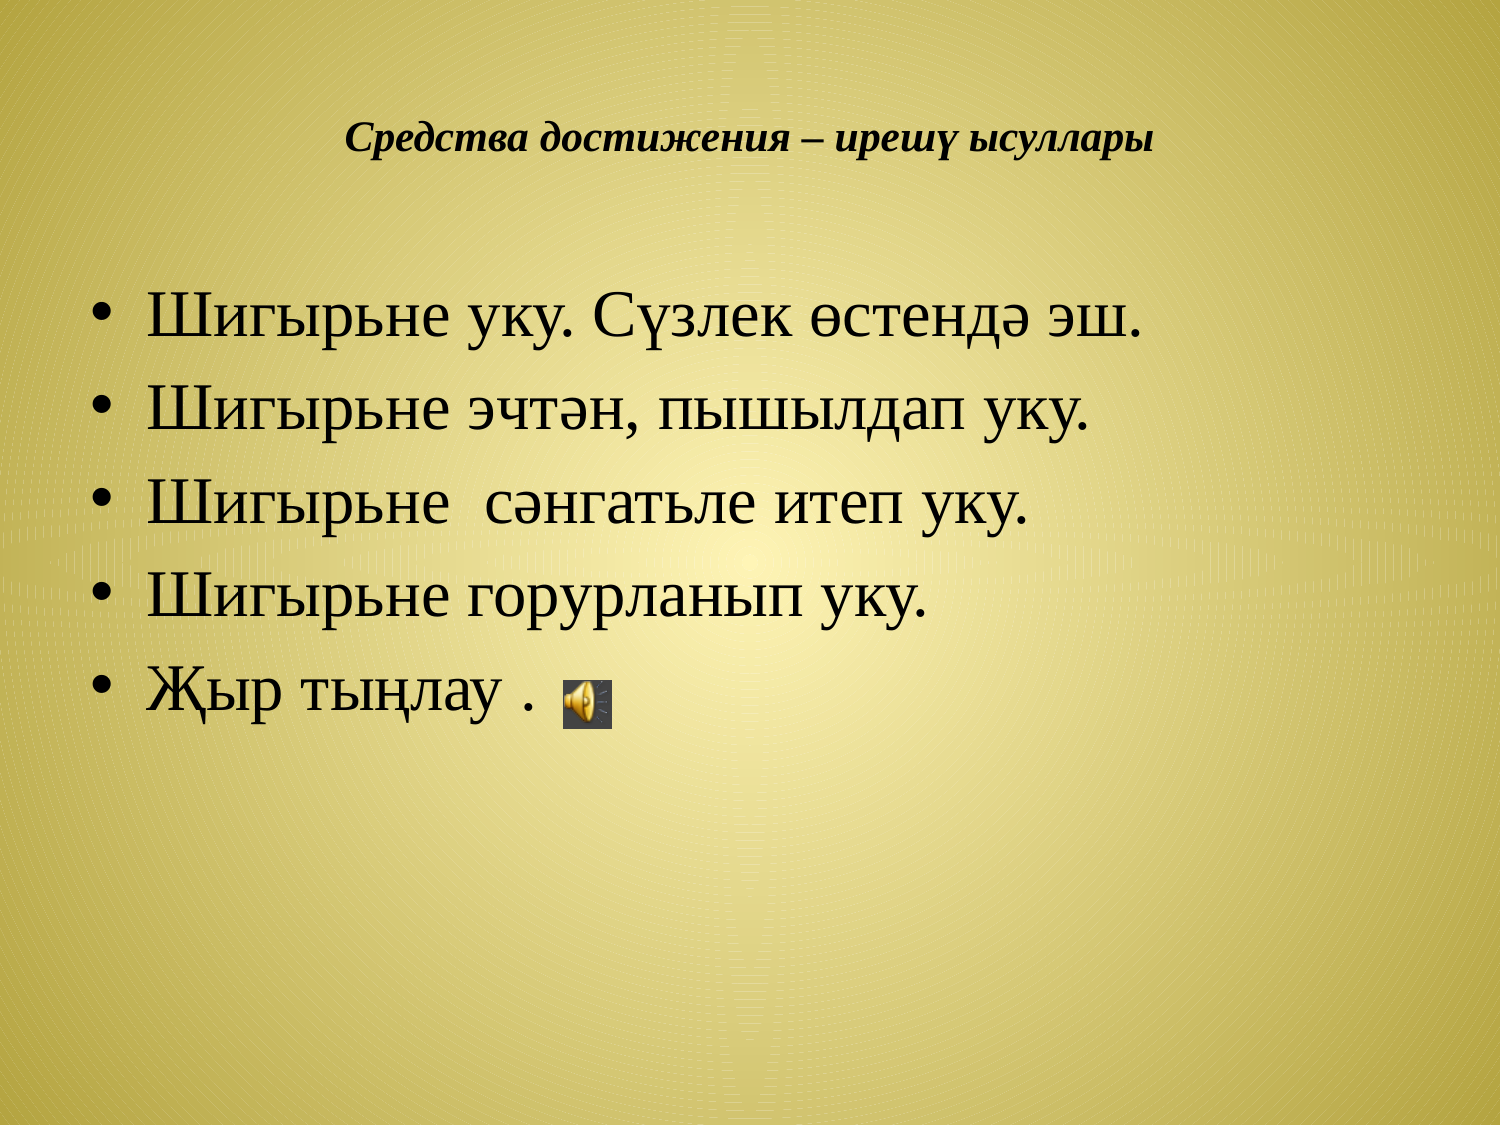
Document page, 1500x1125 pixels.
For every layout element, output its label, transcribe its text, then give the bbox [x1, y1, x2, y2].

picture [562, 679, 613, 730]
list Шигырьне уку. Сүзлек өстендә эш. Шигырьне эчтән, пышылдап уку. Шигырьне сәнгатьле итеп уку. Шигырьне горурланып уку. Җыр тыңлау . [75, 262, 1425, 1005]
title Средства достижения – ирешү ысуллары [75, 35, 1425, 233]
